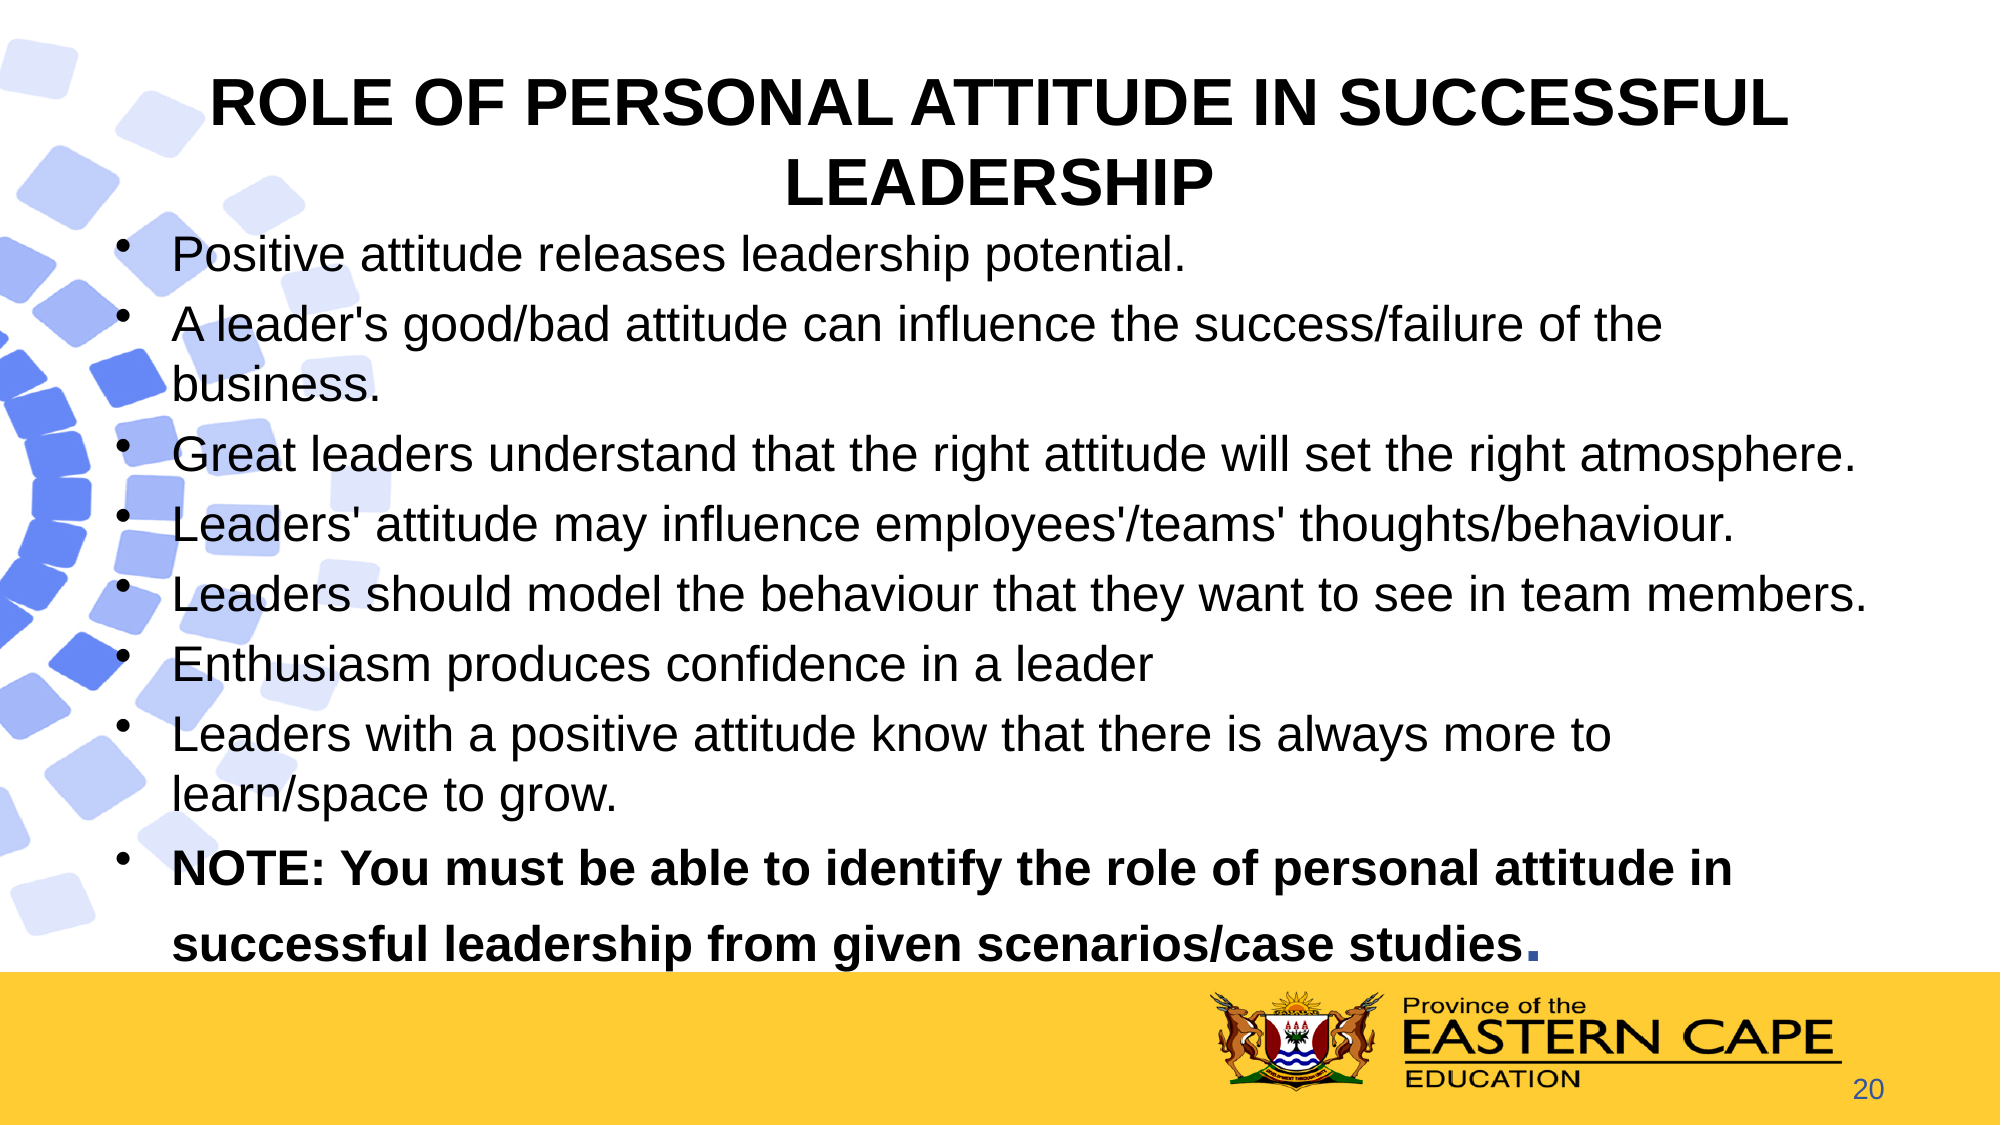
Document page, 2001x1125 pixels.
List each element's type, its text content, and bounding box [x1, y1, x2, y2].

list Positive attitude releases leadership potential. A leader's good/bad attitude can influence the success/failure of the business. Great leaders understand that the right attitude will set the right atmosphere. Leaders' attitude may influence employees'/teams' thoughts/behaviour. Leaders should model the behaviour that they want to see in team members. Enthusiasm produces confidence in a leader Leaders with a positive attitude know that there is always more to learn/space to grow. NOTE: You must be able to identify the role of personal attitude in successful leadership from given scenarios/case studies. [99, 214, 1900, 1005]
slide_number 20 [1433, 1062, 1901, 1103]
title ROLE OF PERSONAL ATTITUDE IN SUCCESSFUL LEADERSHIP [99, 45, 1900, 214]
picture [0, 0, 2000, 1125]
